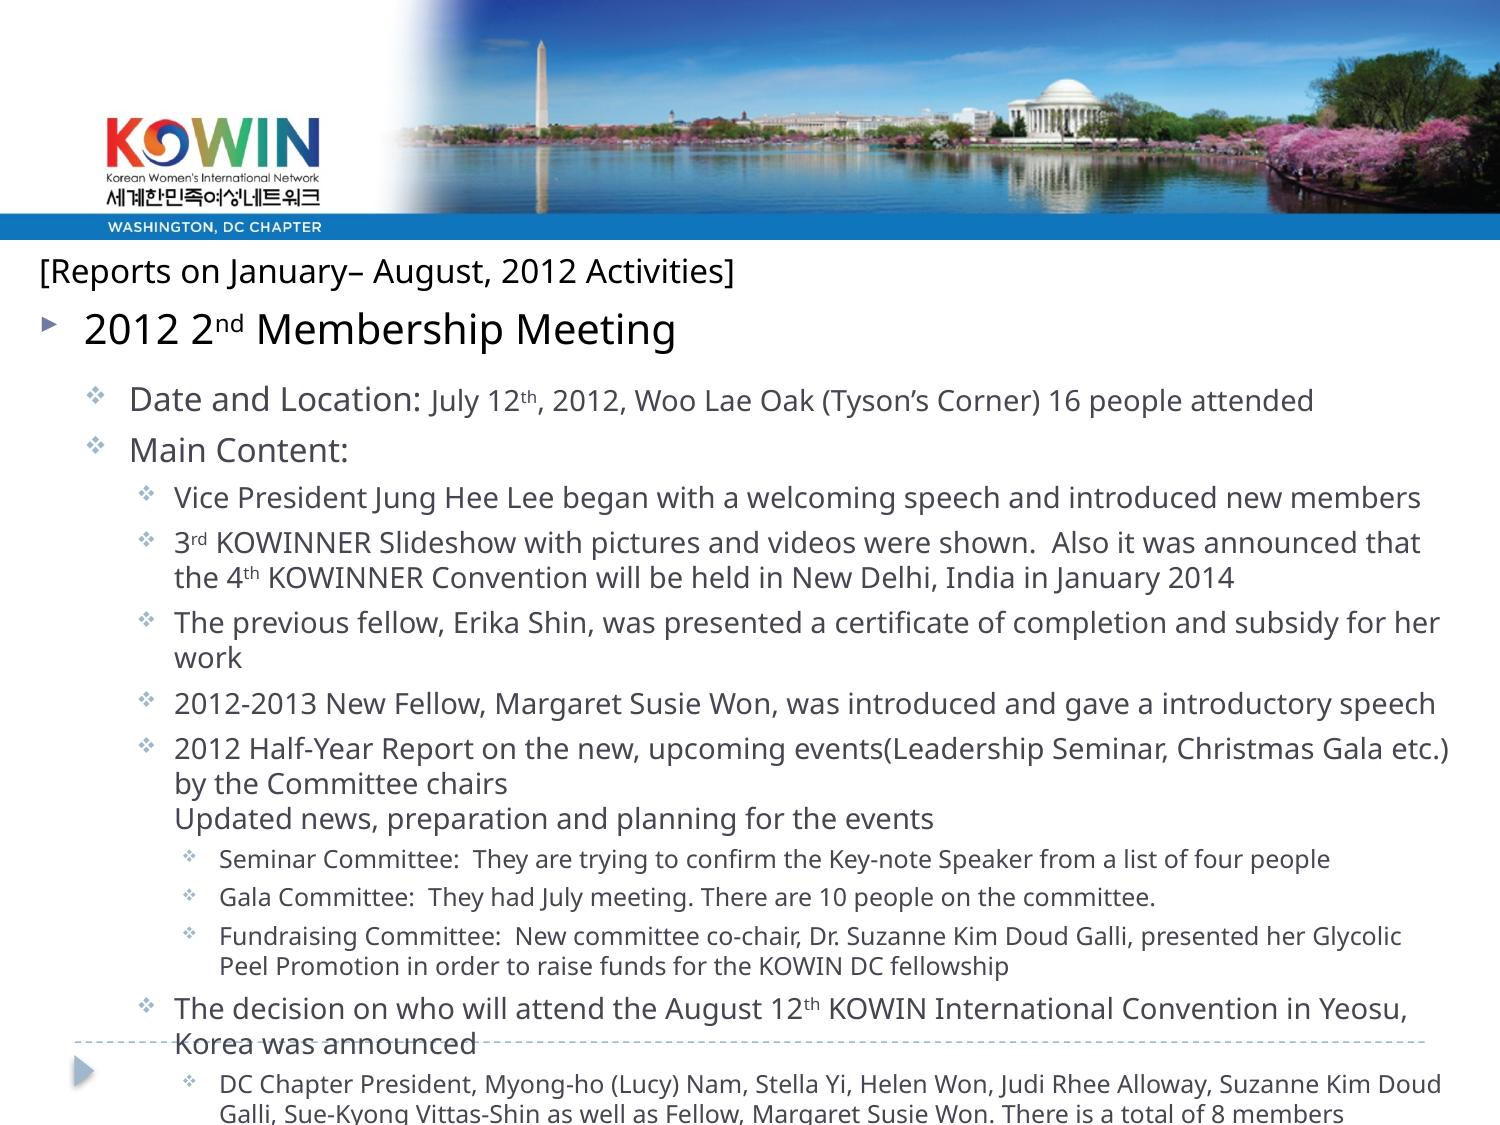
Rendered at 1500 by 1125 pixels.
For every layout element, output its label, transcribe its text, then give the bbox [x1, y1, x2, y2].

list [Reports on January– August, 2012 Activities] 2012 2nd Membership Meeting Date and Location: July 12th, 2012, Woo Lae Oak (Tyson’s Corner) 16 people attended Main Content: Vice President Jung Hee Lee began with a welcoming speech and introduced new members 3rd KOWINNER Slideshow with pictures and videos were shown. Also it was announced that the 4th KOWINNER Convention will be held in New Delhi, India in January 2014 The previous fellow, Erika Shin, was presented a certificate of completion and subsidy for her work 2012-2013 New Fellow, Margaret Susie Won, was introduced and gave a introductory speech 2012 Half-Year Report on the new, upcoming events(Leadership Seminar, Christmas Gala etc.) by the Committee chairs Updated news, preparation and planning for the events Seminar Committee: They are trying to confirm the Key-note Speaker from a list of four people Gala Committee: They had July meeting. There are 10 people on the committee. Fundraising Committee: New committee co-chair, Dr. Suzanne Kim Doud Galli, presented her Glycolic Peel Promotion in order to raise funds for the KOWIN DC fellowship The decision on who will attend the August 12th KOWIN International Convention in Yeosu, Korea was announced DC Chapter President, Myong-ho (Lucy) Nam, Stella Yi, Helen Won, Judi Rhee Alloway, Suzanne Kim Doud Galli, Sue-Kyong Vittas-Shin as well as Fellow, Margaret Susie Won. There is a total of 8 members attending. [23, 253, 1472, 1014]
picture [0, 0, 1500, 241]
